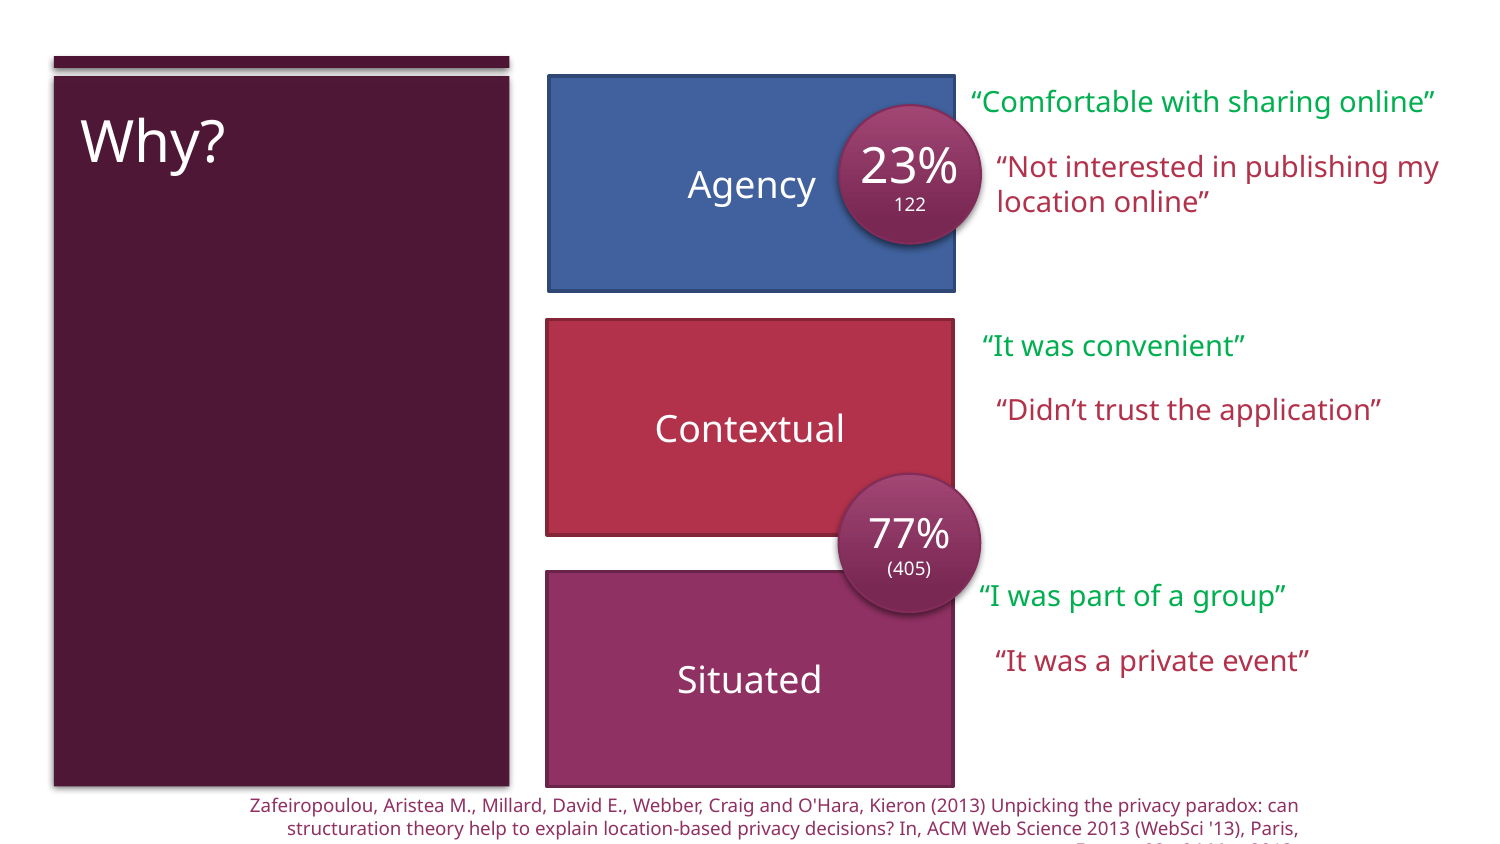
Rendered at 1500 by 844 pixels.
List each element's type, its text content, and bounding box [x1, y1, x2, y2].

text_box “Not interested in publishing my location online” [981, 140, 1473, 226]
text_box “Didn’t trust the application” [981, 384, 1473, 434]
text_box Situated [545, 570, 955, 788]
text_box 77% (405) [837, 472, 982, 614]
text_box Contextual [545, 318, 955, 537]
text_box Agency [547, 74, 956, 293]
text_box [0, 0, 1500, 844]
text_box Zafeiropoulou, Aristea M., Millard, David E., Webber, Craig and O'Hara, Kieron (2013) Unpicking the privacy paradox: can structuration theory help to explain location-based privacy decisions? In, ACM Web Science 2013 (WebSci '13), Paris, France, 02 - 04 May 2013. [221, 786, 1313, 844]
text_box “It was convenient” [968, 319, 1260, 370]
text_box “Comfortable with sharing online” [956, 76, 1450, 126]
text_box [53, 55, 511, 787]
text_box “It was a private event” [980, 634, 1472, 685]
text_box “I was part of a group” [964, 569, 1301, 620]
text_box 23% 122 [838, 104, 982, 245]
